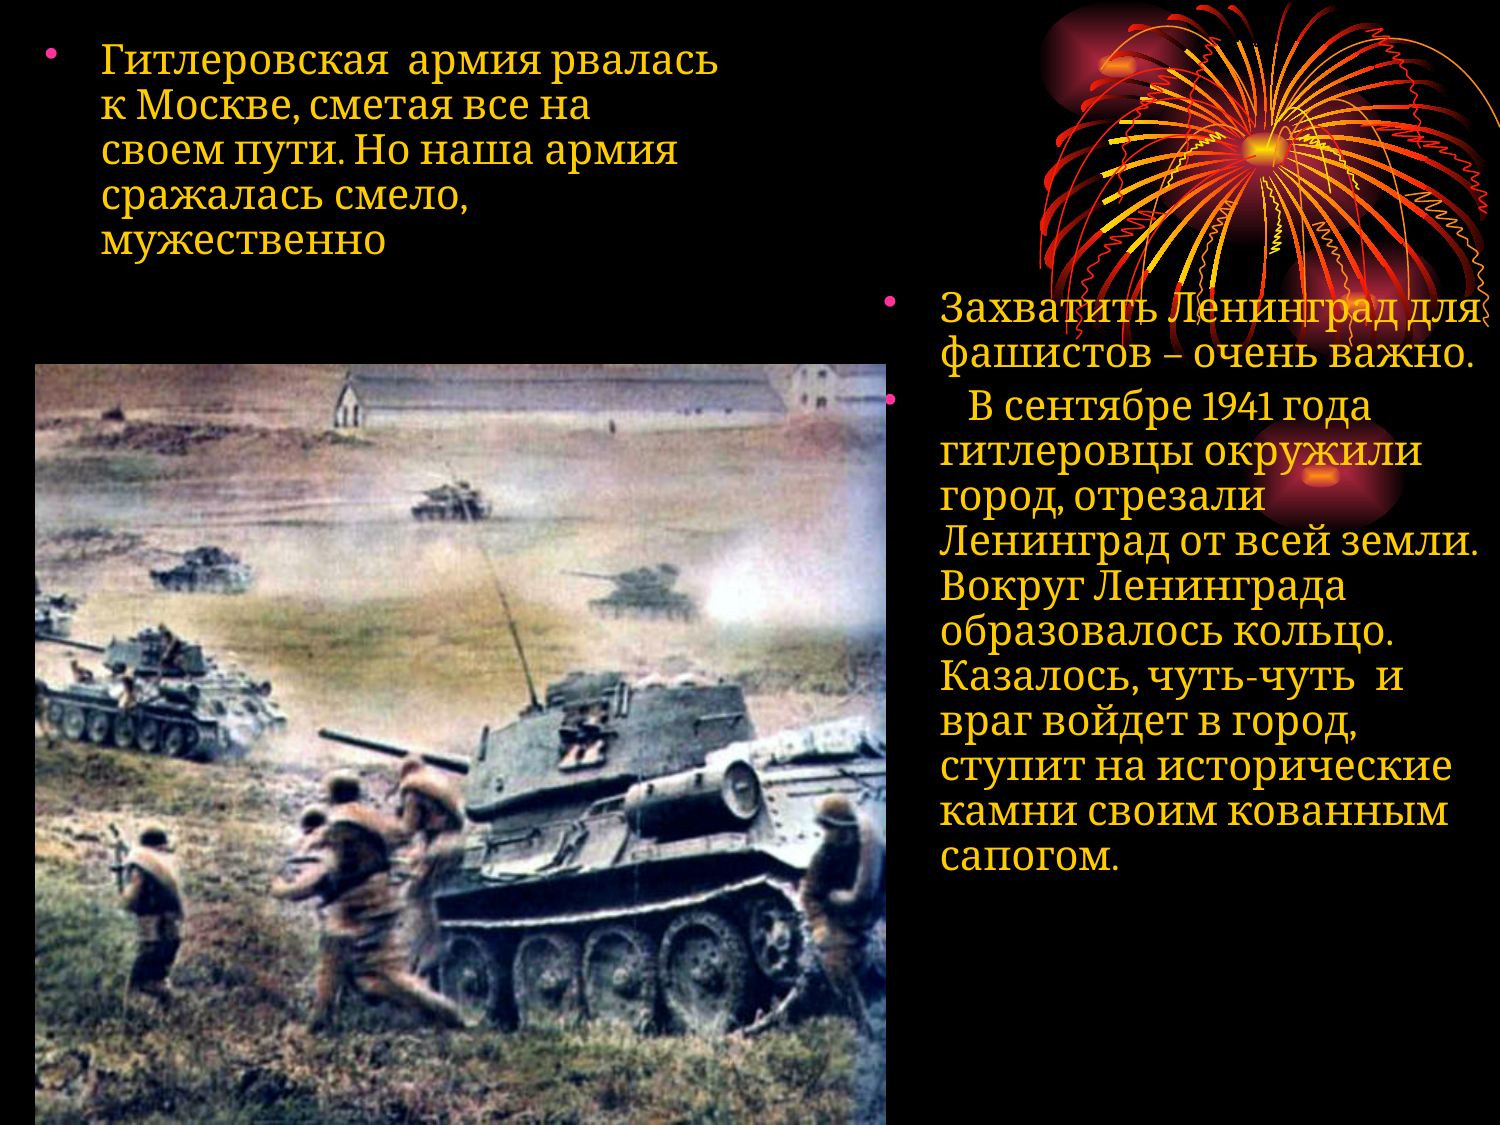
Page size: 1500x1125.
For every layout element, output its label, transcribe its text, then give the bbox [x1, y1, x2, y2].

picture [34, 363, 886, 1125]
list Захватить Ленинград для фашистов – очень важно. В сентябре 1941 года гитлеровцы окружили город, отрезали Ленинград от всей земли. Вокруг Ленинграда образовалось кольцо. Казалось, чуть-чуть и враг войдет в город, ступит на исторические камни своим кованным сапогом. [867, 278, 1500, 1125]
list Гитлеровская армия рвалась к Москве, сметая все на своем пути. Но наша армия сражалась смело, мужественно [29, 30, 738, 368]
